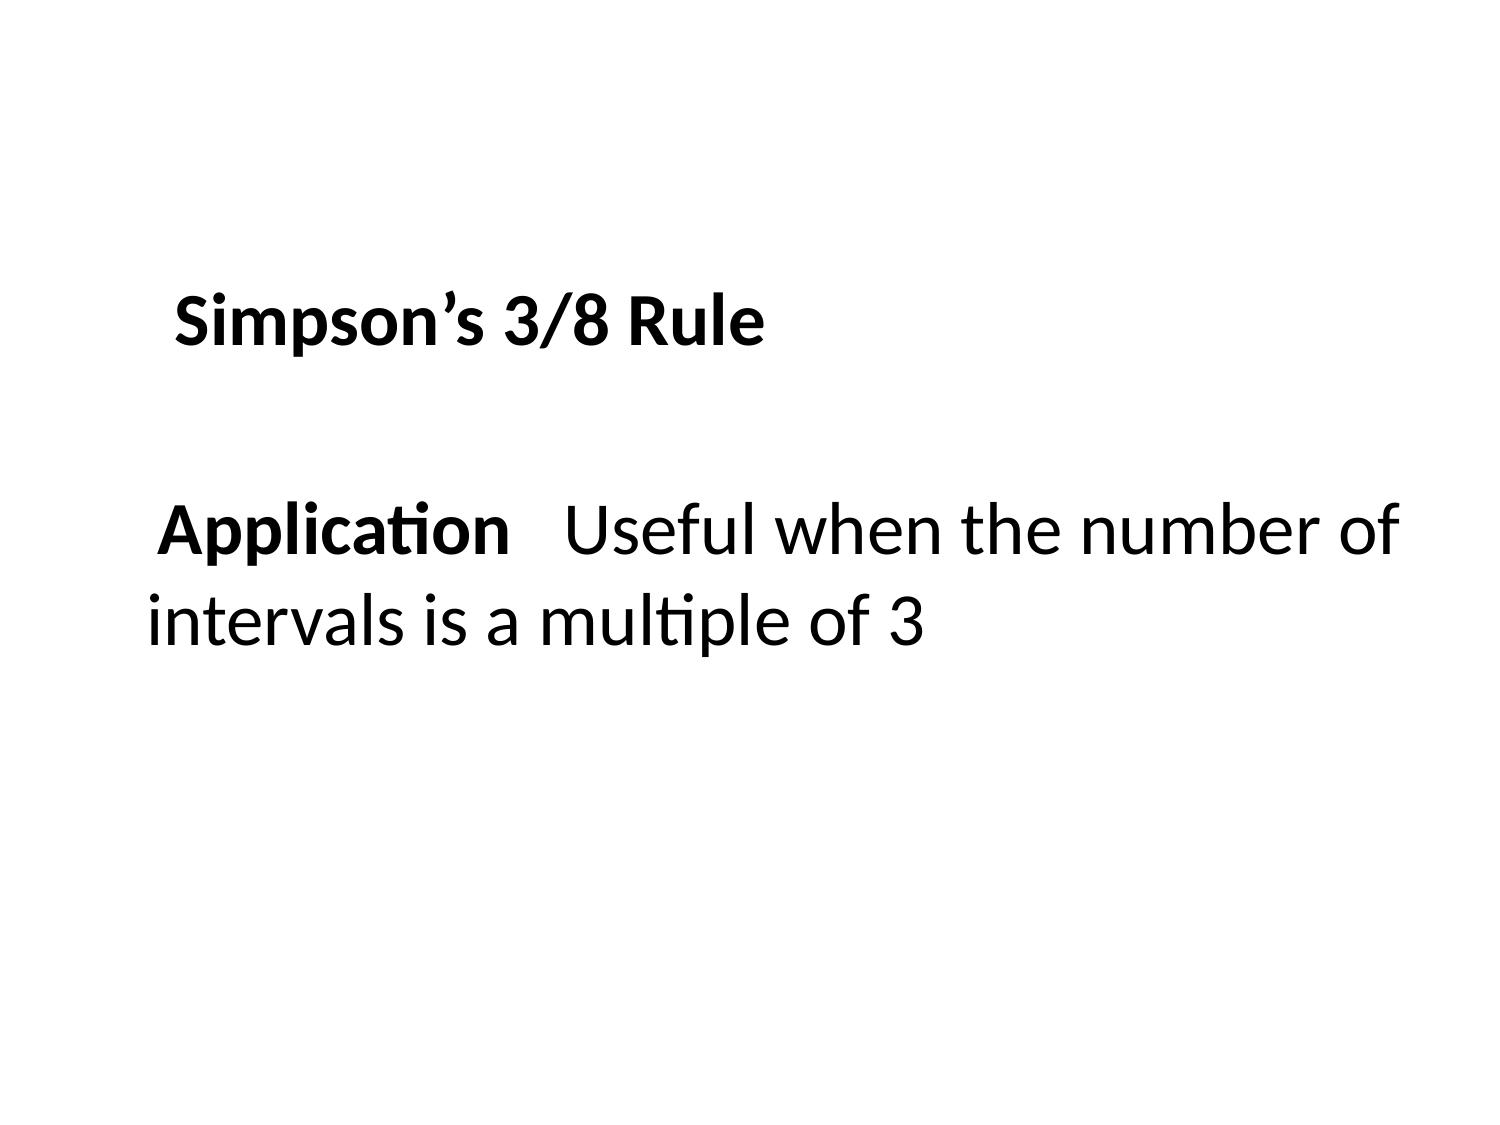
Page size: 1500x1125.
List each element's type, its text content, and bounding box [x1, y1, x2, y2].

list Simpson’s 3/8 Rule Application Useful when the number of intervals is a multiple of 3 [75, 262, 1425, 1005]
